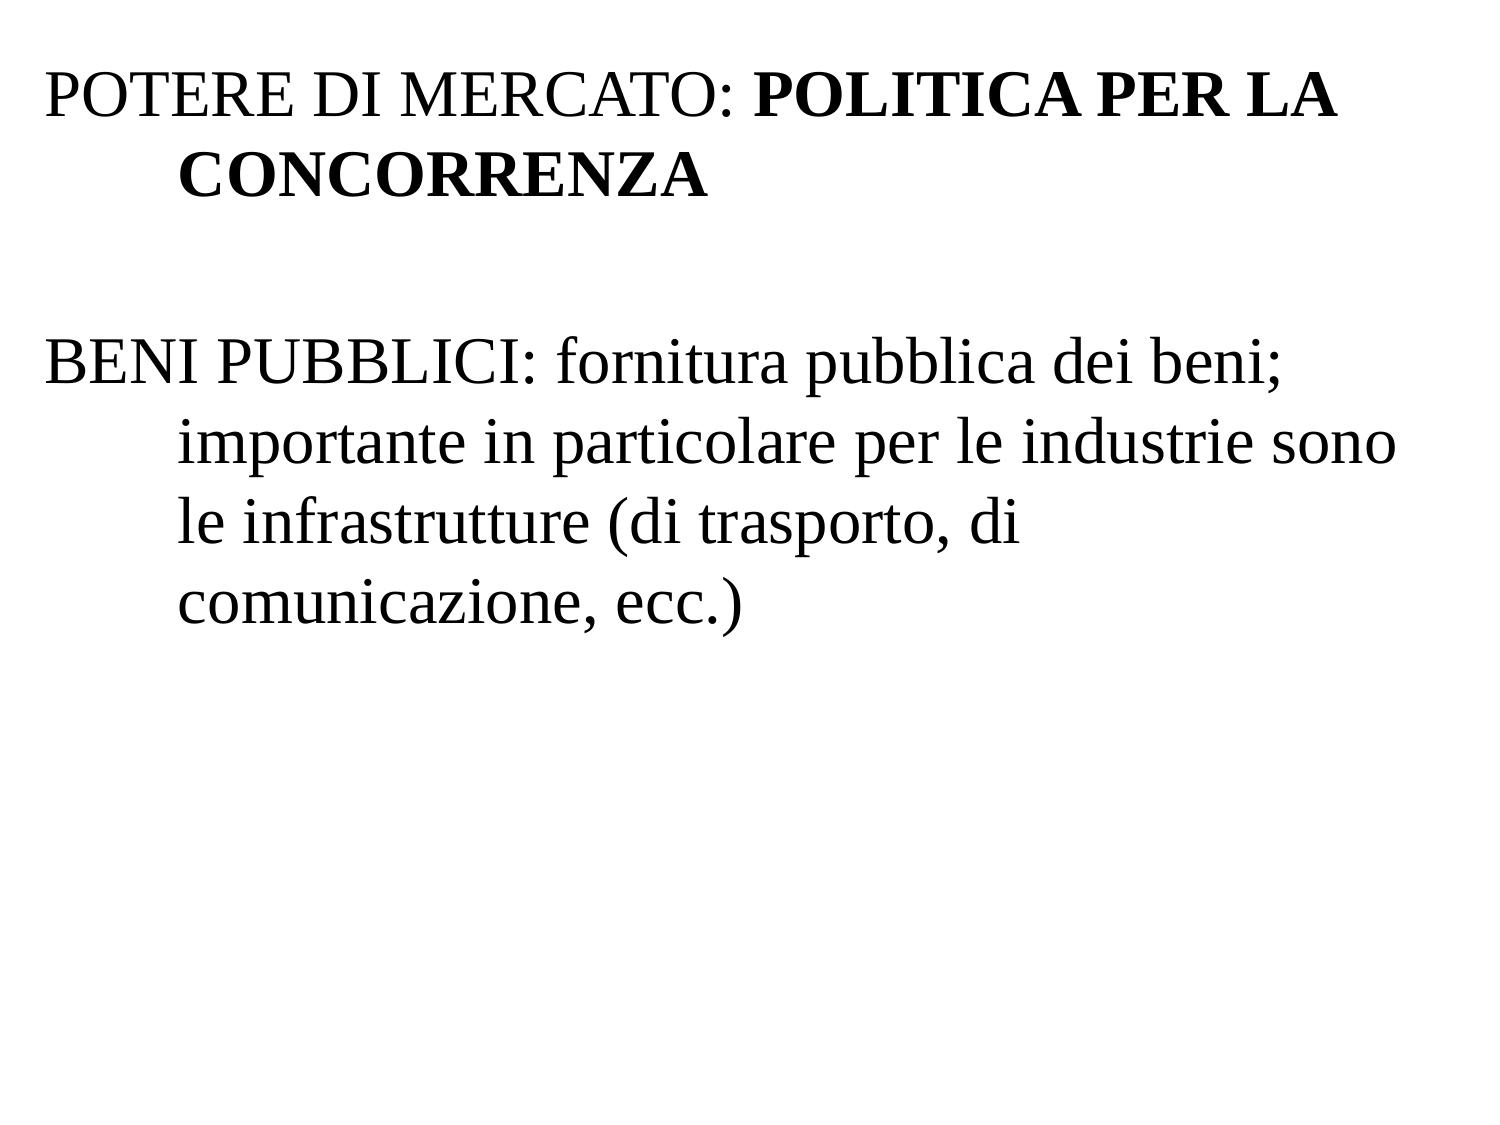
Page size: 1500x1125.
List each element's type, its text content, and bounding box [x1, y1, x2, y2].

list POTERE DI MERCATO: POLITICA PER LA CONCORRENZA BENI PUBBLICI: fornitura pubblica dei beni; importante in particolare per le industrie sono le infrastrutture (di trasporto, di comunicazione, ecc.) [29, 42, 1459, 1095]
